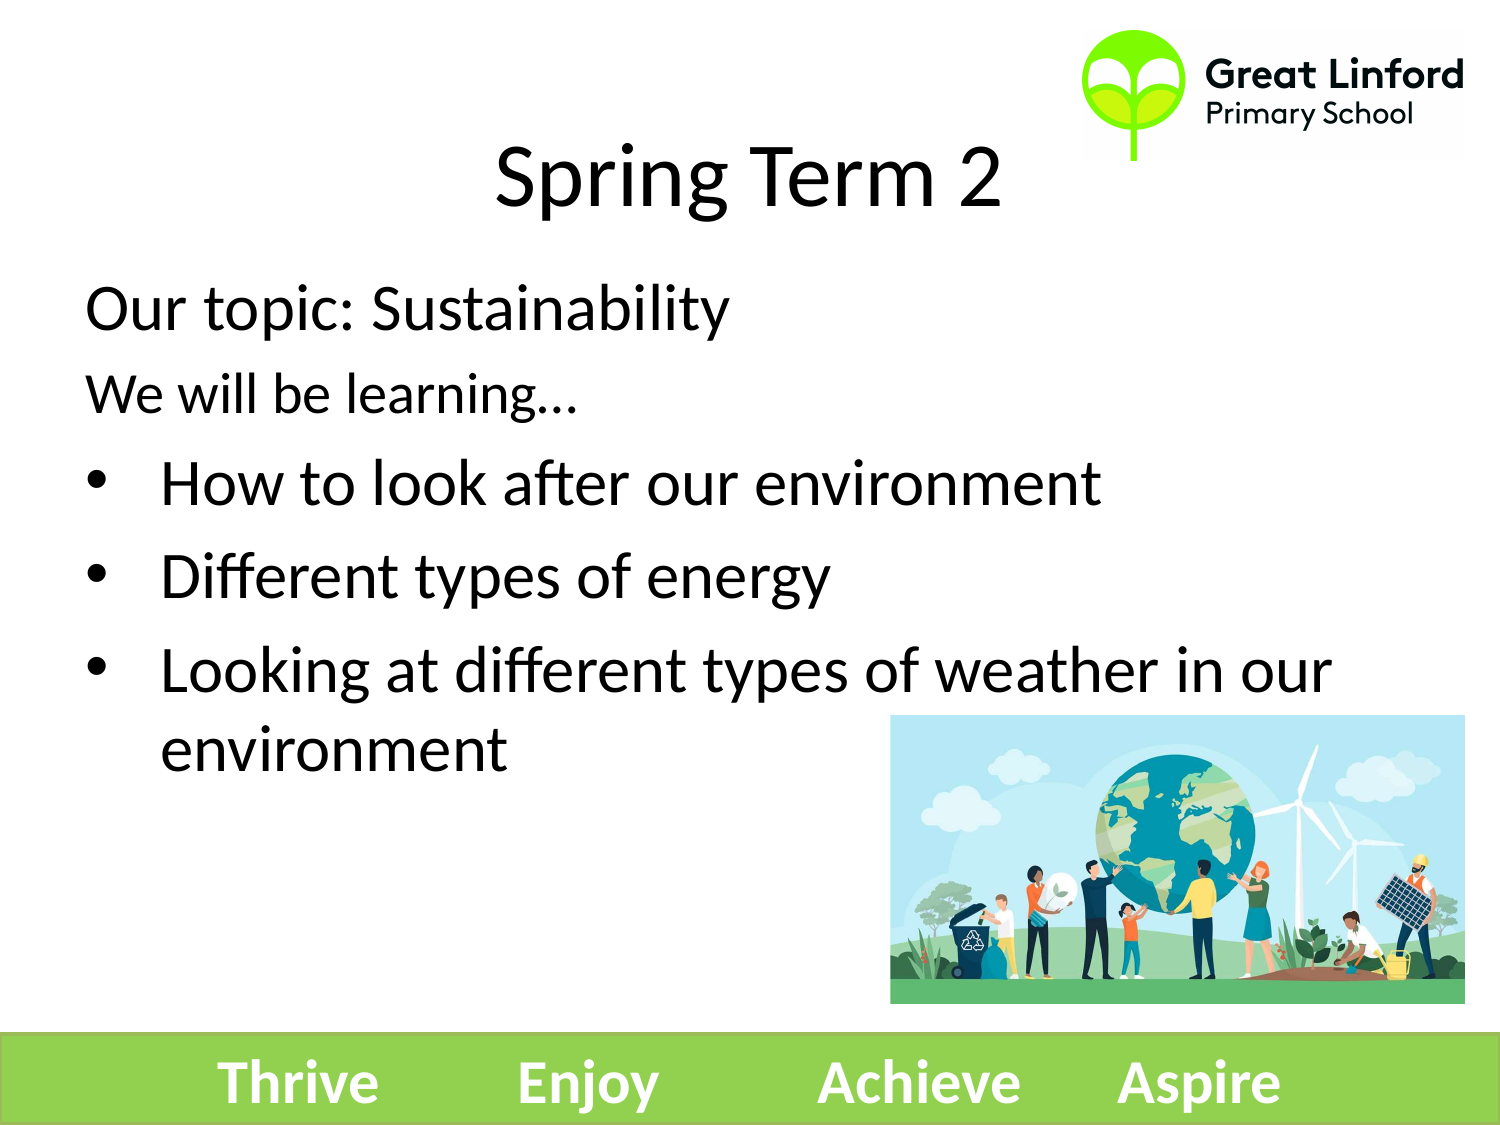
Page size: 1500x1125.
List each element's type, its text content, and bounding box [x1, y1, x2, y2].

subtitle Our topic: Sustainability We will be learning… How to look after our environment Different types of energy Looking at different types of weather in our environment [70, 256, 1430, 741]
picture [1082, 30, 1465, 162]
title Spring Term 2 [112, 49, 1388, 291]
picture [889, 715, 1465, 1004]
text_box Thrive Enjoy Achieve Aspire [0, 1032, 1500, 1125]
